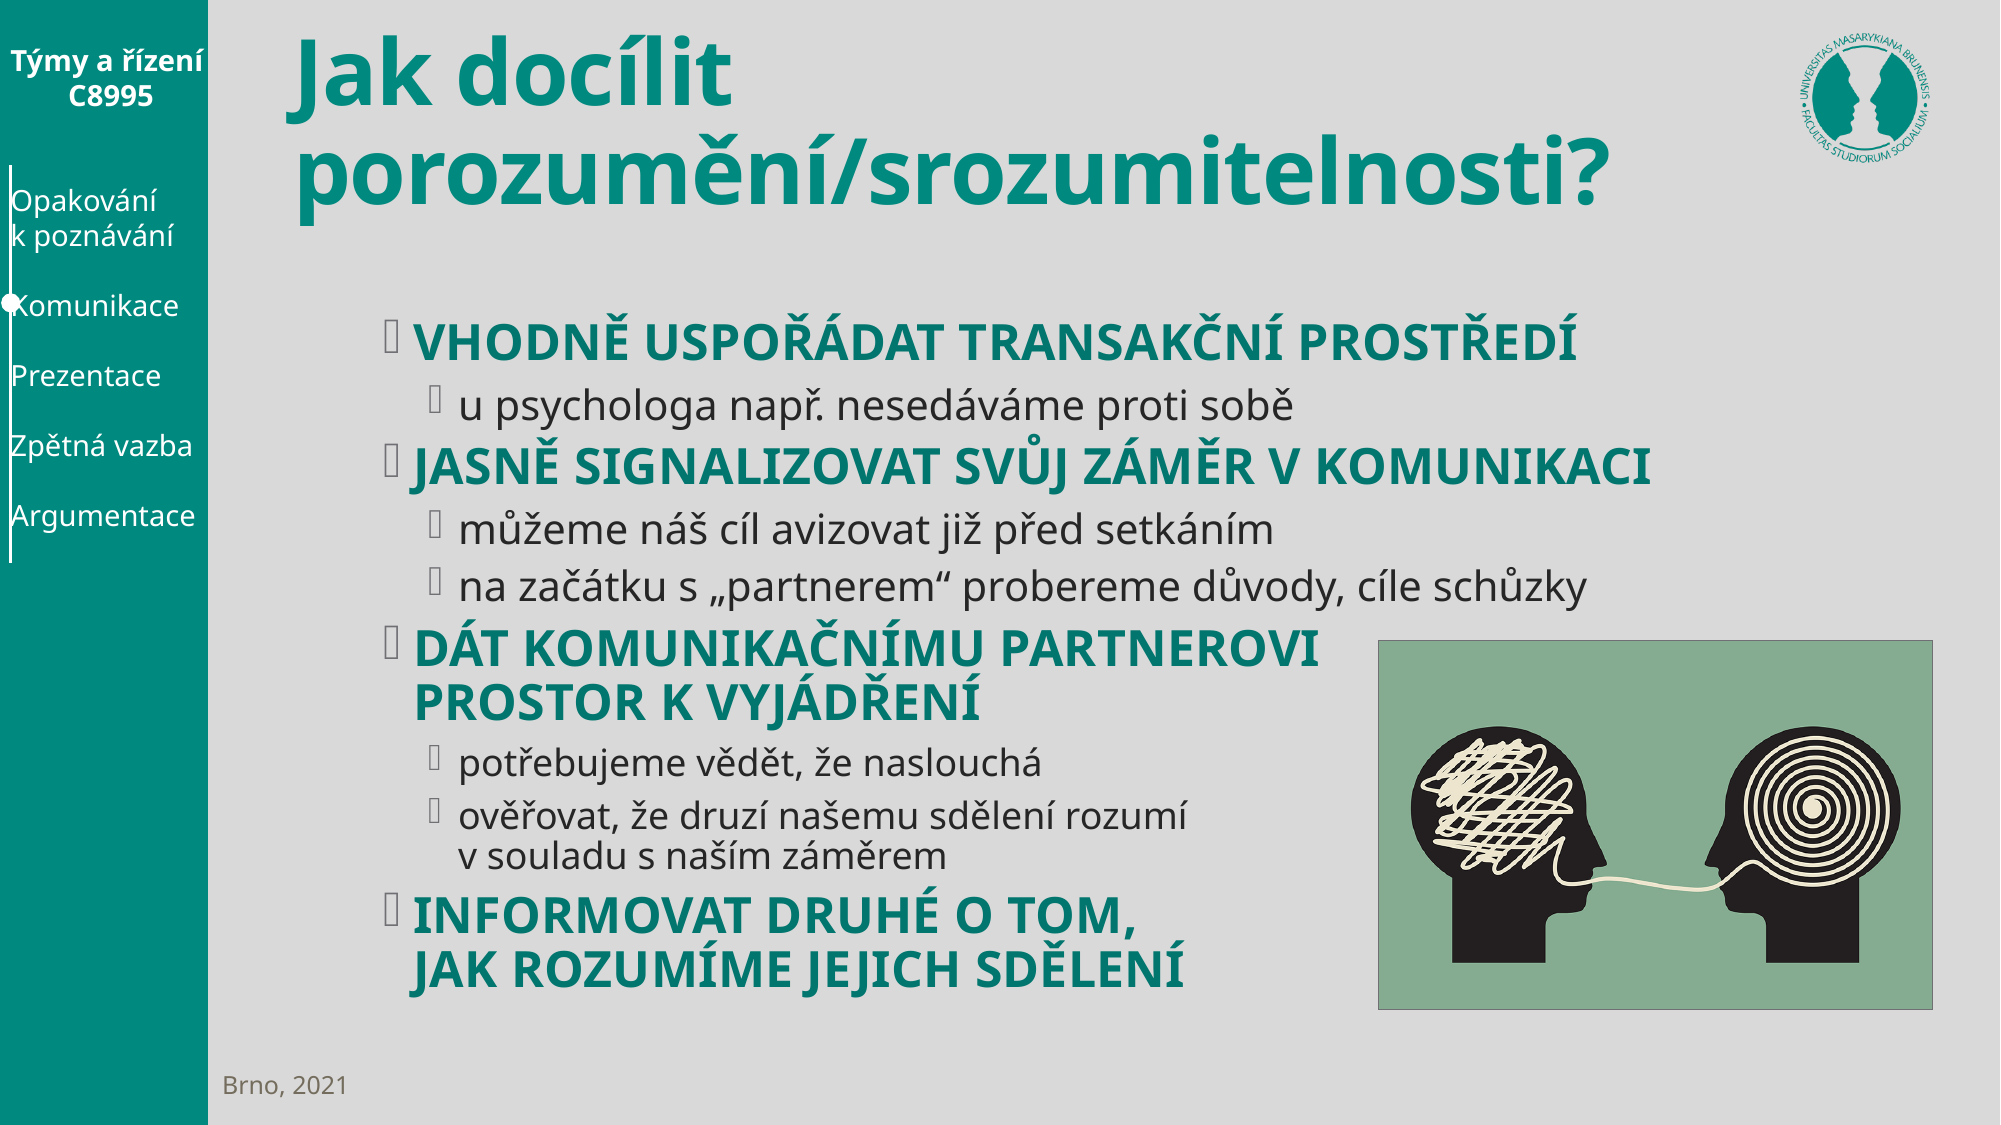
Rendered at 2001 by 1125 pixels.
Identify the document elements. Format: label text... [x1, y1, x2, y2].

list Vhodně uspořádat transakční prostředí u psychologa např. nesedáváme proti sobě Jasně signalizovat svůj záměr v komunikaci můžeme náš cíl avizovat již před setkáním na začátku s „partnerem“ probereme důvody, cíle schůzky Dát komunikačnímu partnerovi prostor k vyjádření potřebujeme vědět, že naslouchá ověřovat, že druzí našemu sdělení rozumí v souladu s naším záměrem informovat druhé o tom, jak rozumíme jejich sdělení [368, 310, 1713, 1051]
text_box Brno, 2021 [206, 1050, 1243, 1107]
text_box Týmy a řízení C8995 Opakování k poznávání Komunikace Prezentace Zpětná vazba Argumentace [0, 0, 208, 1125]
text_box [17, 296, 21, 310]
title Jak docílit porozumění/srozumitelnosti? [278, 14, 1869, 233]
picture [1378, 640, 1933, 1011]
picture [1796, 29, 1933, 166]
